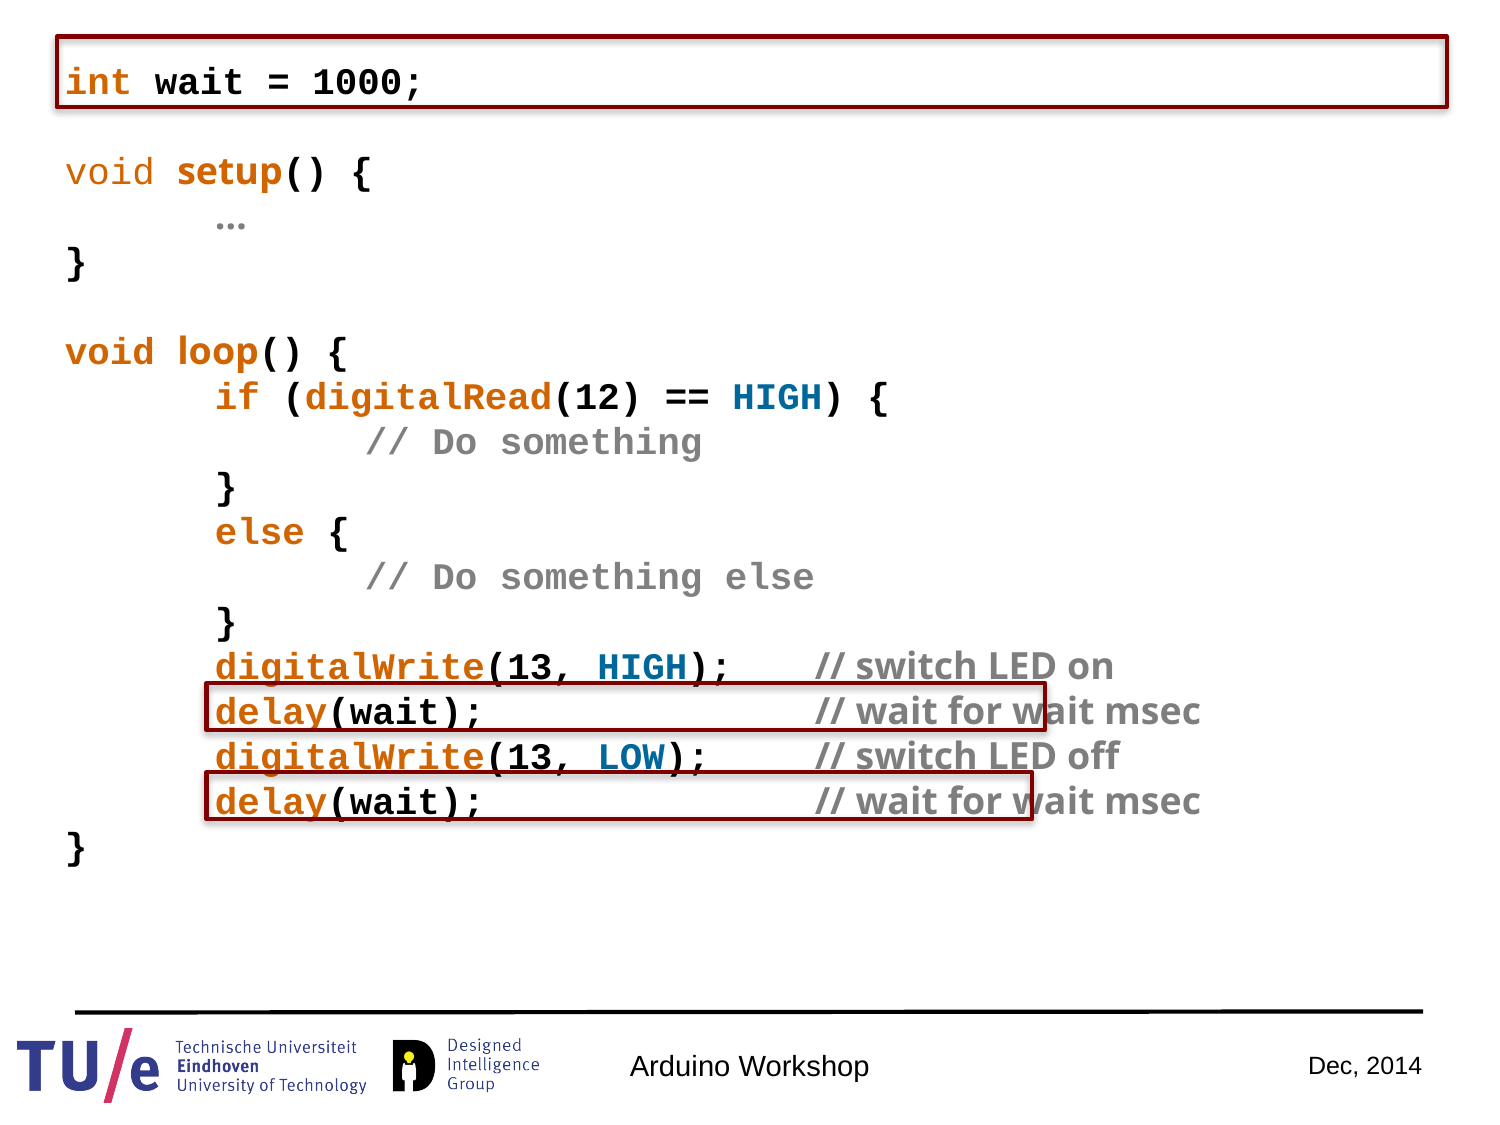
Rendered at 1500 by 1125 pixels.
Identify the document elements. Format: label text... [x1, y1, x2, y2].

picture [17, 1028, 512, 1103]
footer Arduino Workshop [512, 1025, 988, 1105]
text_box int wait = 1000; void setup() { … } void loop() { if (digitalRead(12) == HIGH) { // Do something } else { // Do something else } digitalWrite(13, HIGH); // switch LED on delay(wait); // wait for wait msec digitalWrite(13, LOW); // switch LED off delay(wait); // wait for wait msec } [49, 49, 1475, 875]
text_box [56, 36, 1447, 108]
text_box [206, 772, 1033, 820]
text_box [206, 683, 1046, 731]
